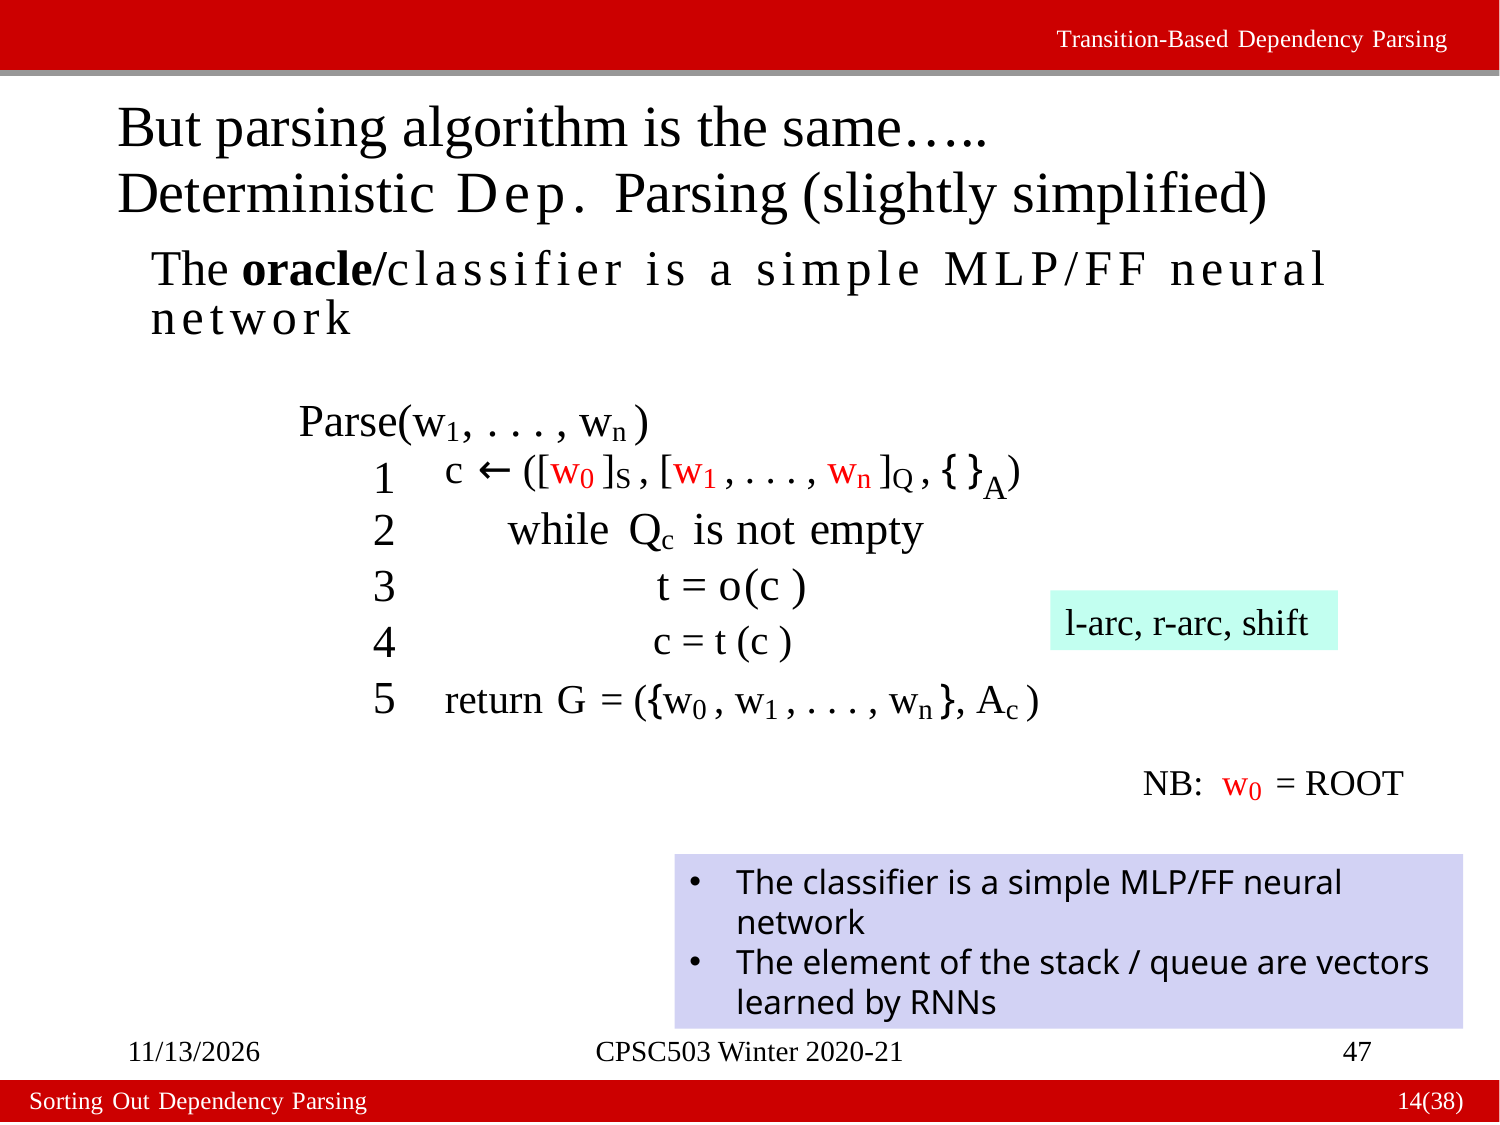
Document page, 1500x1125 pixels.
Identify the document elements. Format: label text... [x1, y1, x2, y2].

text_box The oracle/classifier is a simple MLP/FF neural network Parse(w1, . . . , wn ) [146, 246, 1410, 428]
slide_number 47 [1074, 1024, 1388, 1101]
text_box Sorting Out Dependency Parsing [25, 1086, 393, 1120]
text_box NB: w0 = ROOT [1138, 760, 1463, 814]
text_box c ← ([w0 ]S , [w1 , . . . , wn ]Q , { }A) while Qc is not empty t = o(c ) c = t (c ) return G = ({w0 , w1 , . . . , wn }, Ac ) [440, 453, 1338, 899]
text_box The classifier is a simple MLP/FF neural network The element of the stack / queue are vectors learned by RNNs [674, 854, 1464, 1029]
footer CPSC503 Winter 2020-21 [512, 1024, 988, 1101]
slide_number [112, 1024, 426, 1101]
text_box Transition-Based Dependency Parsing [1052, 24, 1475, 57]
text_box 1 2 3 4 5 [368, 454, 407, 899]
text_box 14(38) [1393, 1086, 1474, 1120]
text_box [0, 1039, 1500, 1122]
text_box [0, 0, 1500, 1039]
text_box But parsing algorithm is the same….. Deterministic Dep. Parsing (slightly simplified) [112, 95, 1338, 163]
text_box l-arc, r-arc, shift [1050, 590, 1338, 651]
